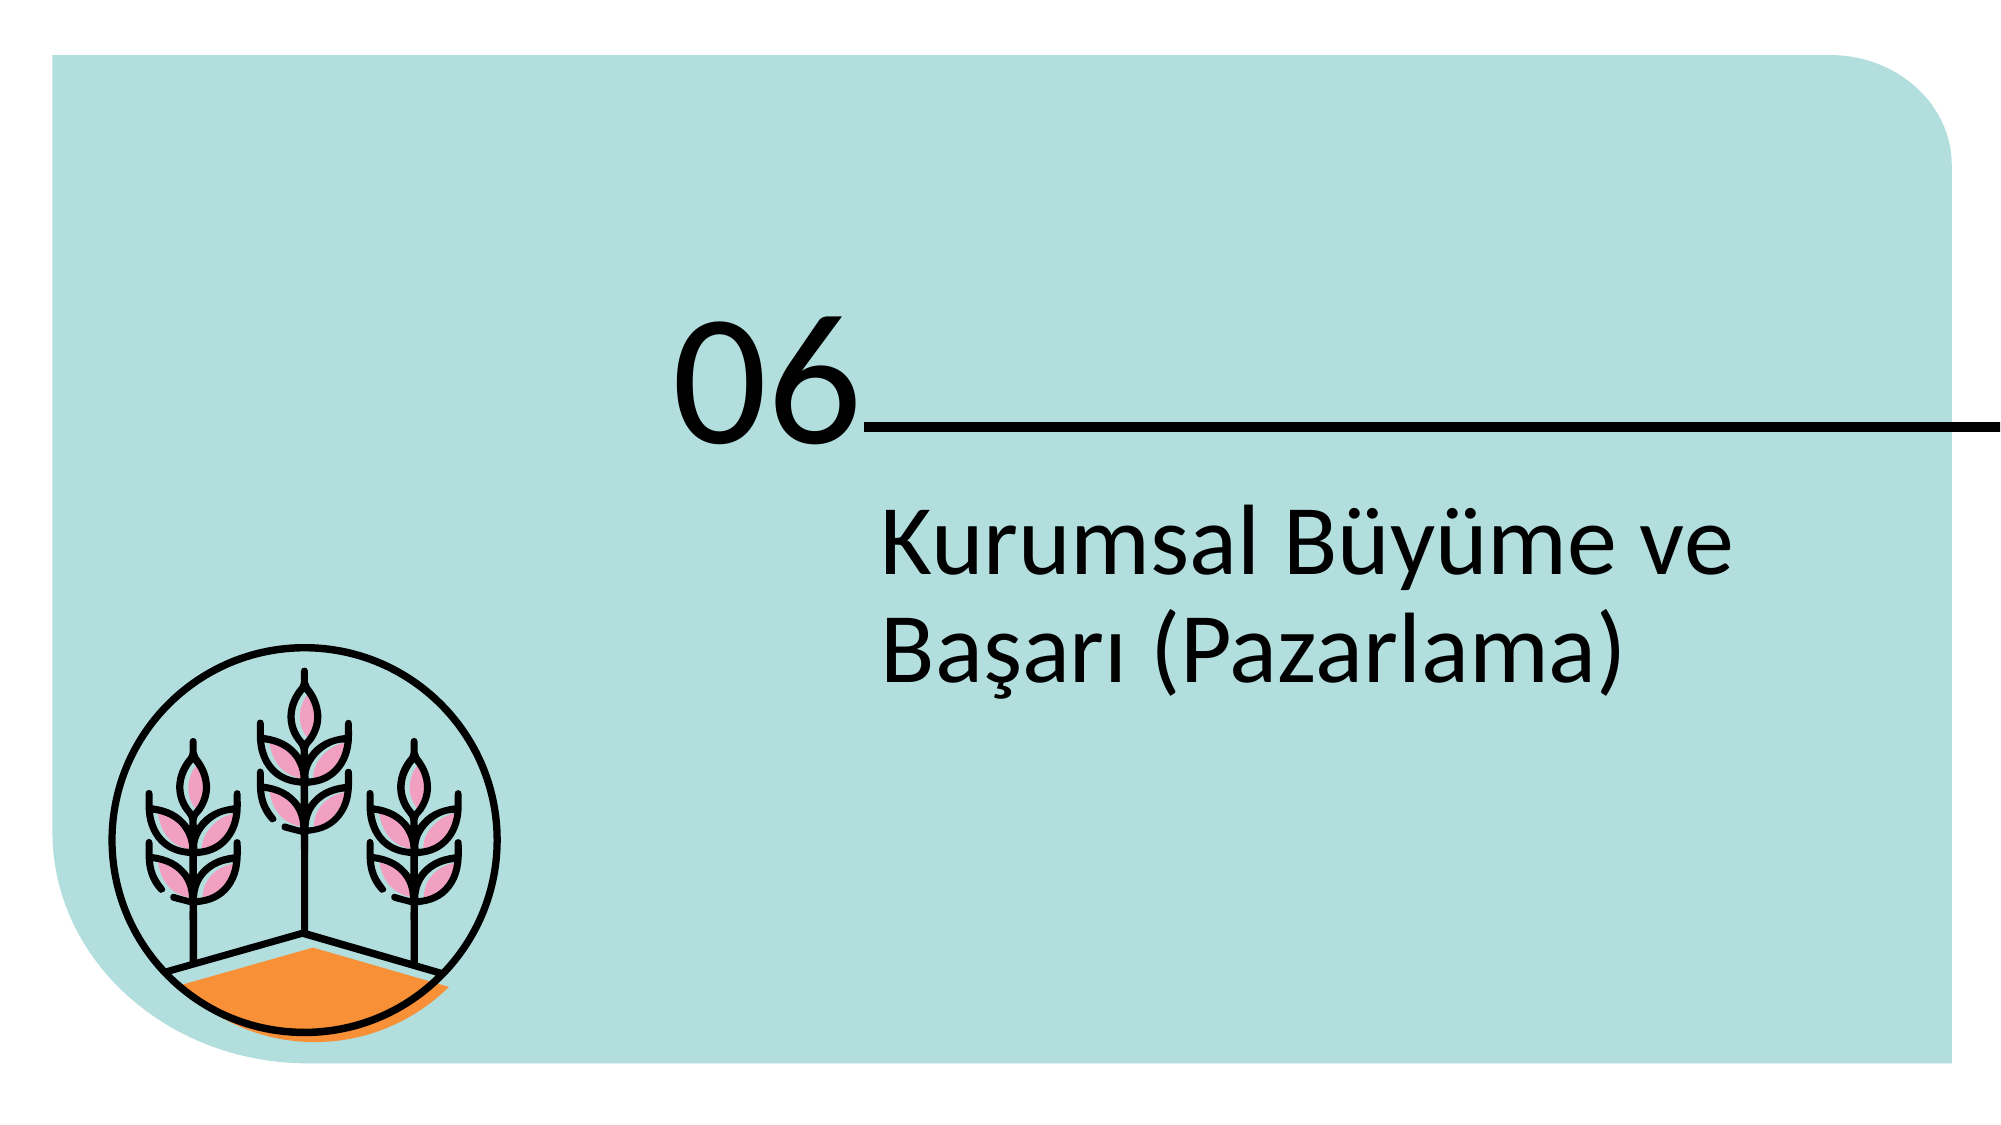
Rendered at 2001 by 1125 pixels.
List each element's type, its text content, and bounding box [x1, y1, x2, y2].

list 06 [658, 274, 998, 370]
list Kurumsal Büyüme ve Başarı (Pazarlama) [865, 480, 1852, 984]
